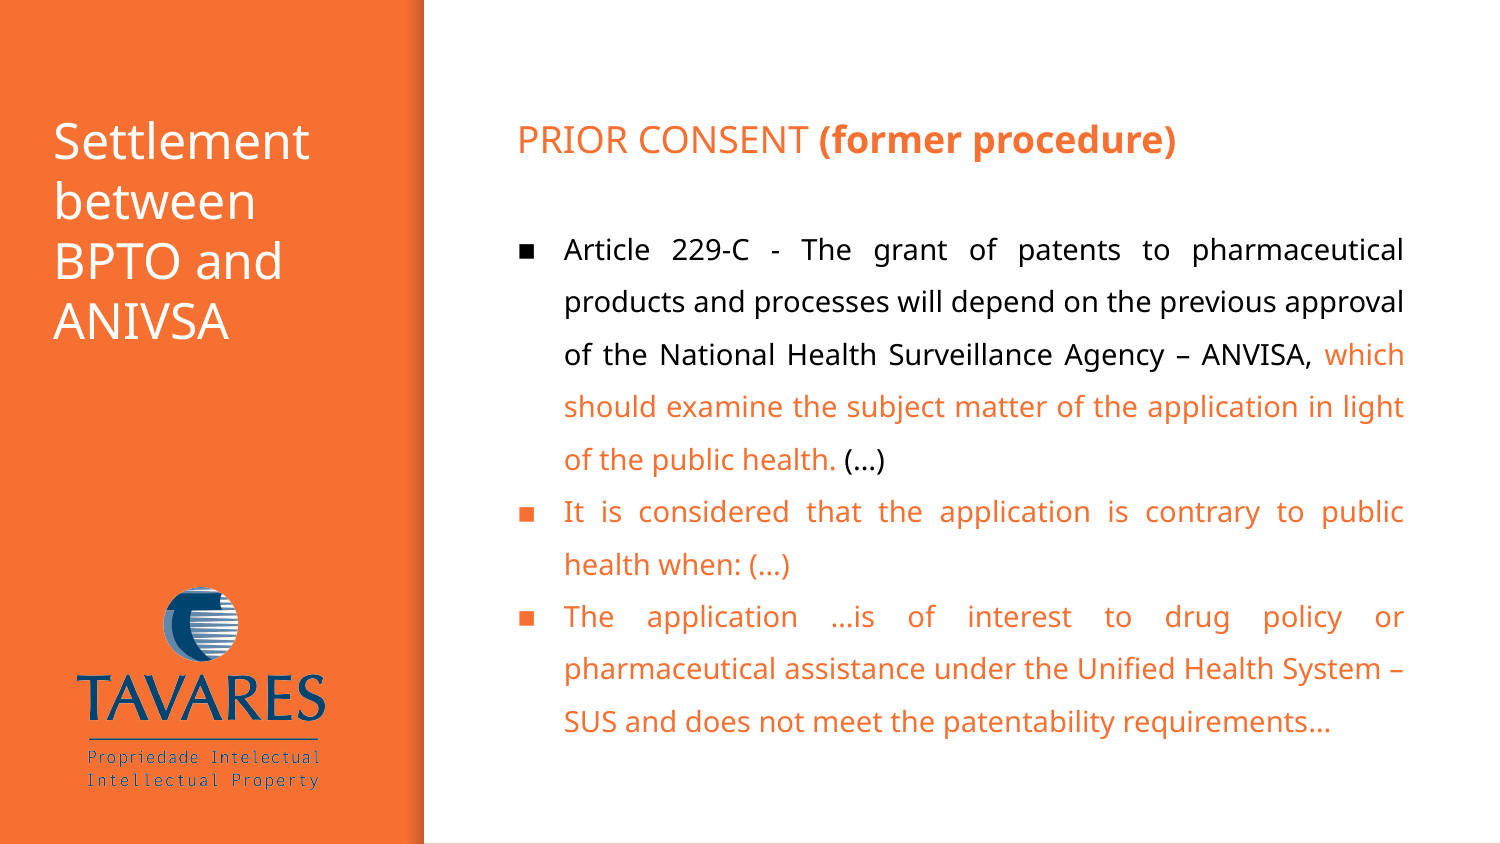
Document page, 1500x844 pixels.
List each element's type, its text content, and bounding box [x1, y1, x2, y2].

title Settlement between BPTO and ANIVSA [38, 94, 375, 748]
picture [76, 586, 325, 791]
list PRIOR CONSENT (former procedure) Article 229-C - The grant of patents to pharmaceutical products and processes will depend on the previous approval of the National Health Surveillance Agency – ANVISA, which should examine the subject matter of the application in light of the public health. (…) It is considered that the application is contrary to public health when: (…) The application …is of interest to drug policy or pharmaceutical assistance under the Unified Health System – SUS and does not meet the patentability requirements… [501, 94, 1420, 316]
